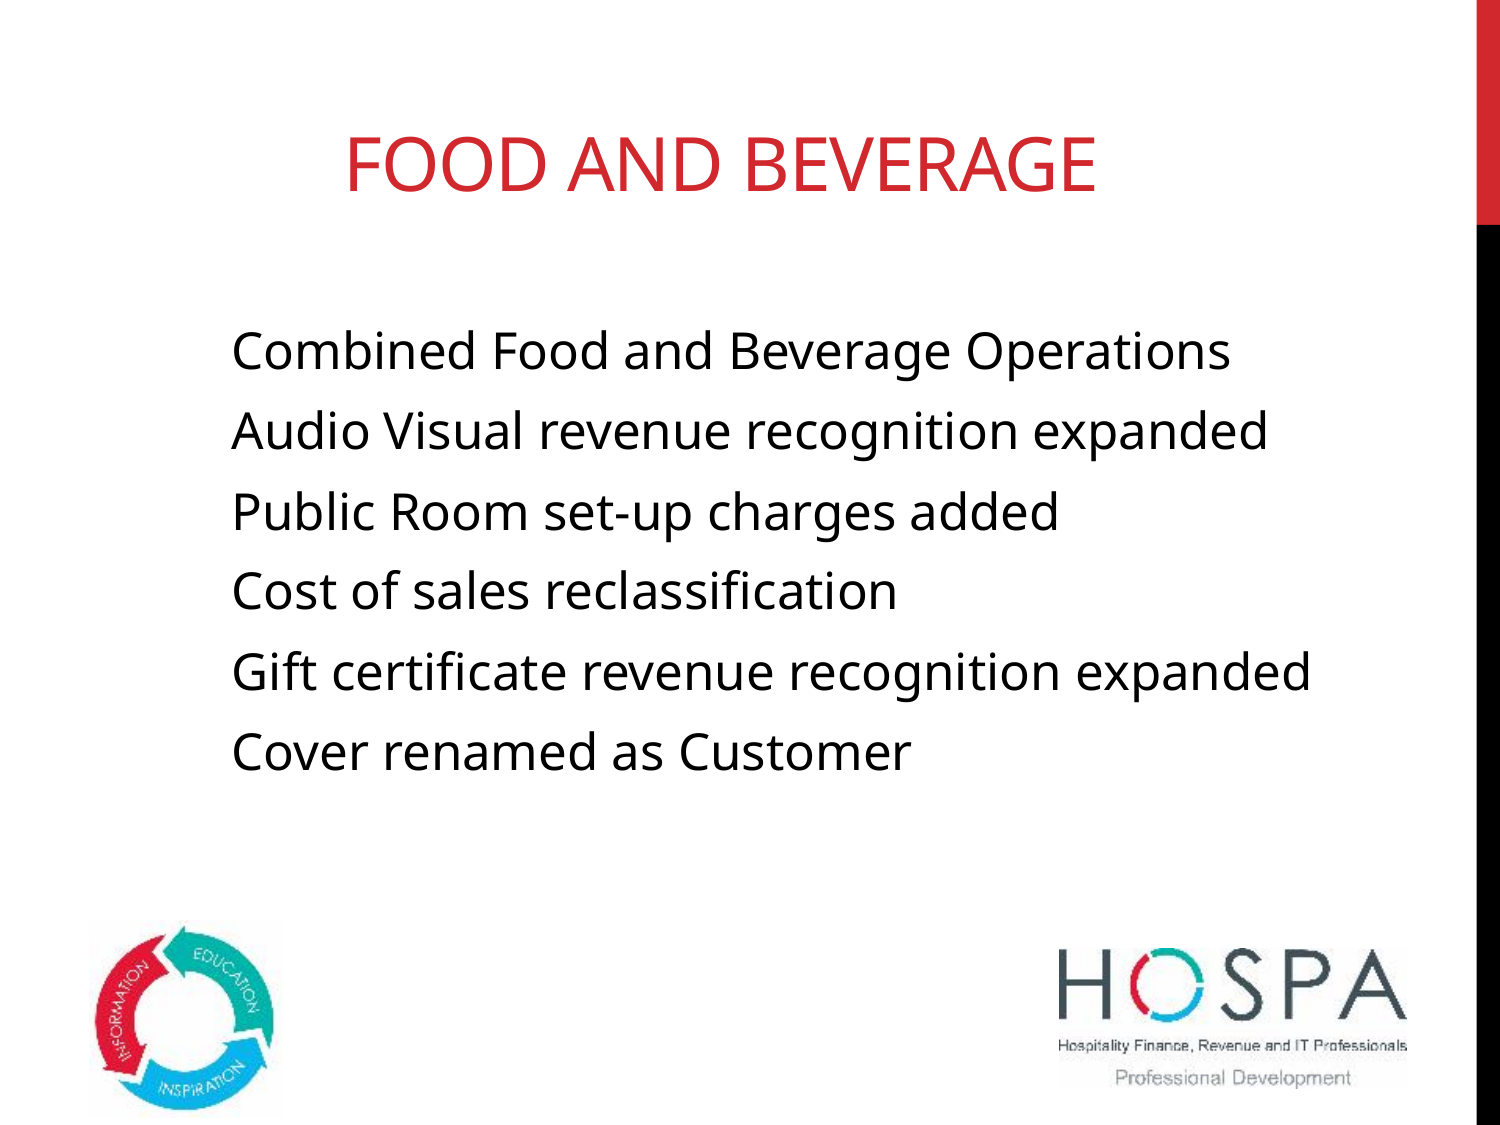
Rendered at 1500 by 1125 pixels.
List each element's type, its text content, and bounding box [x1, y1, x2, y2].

title Food and Beverage [75, 25, 1369, 214]
list Combined Food and Beverage Operations Audio Visual revenue recognition expanded Public Room set-up charges added Cost of sales reclassification Gift certificate revenue recognition expanded Cover renamed as Customer [216, 311, 1341, 837]
picture [1058, 948, 1408, 1090]
picture [88, 919, 283, 1118]
